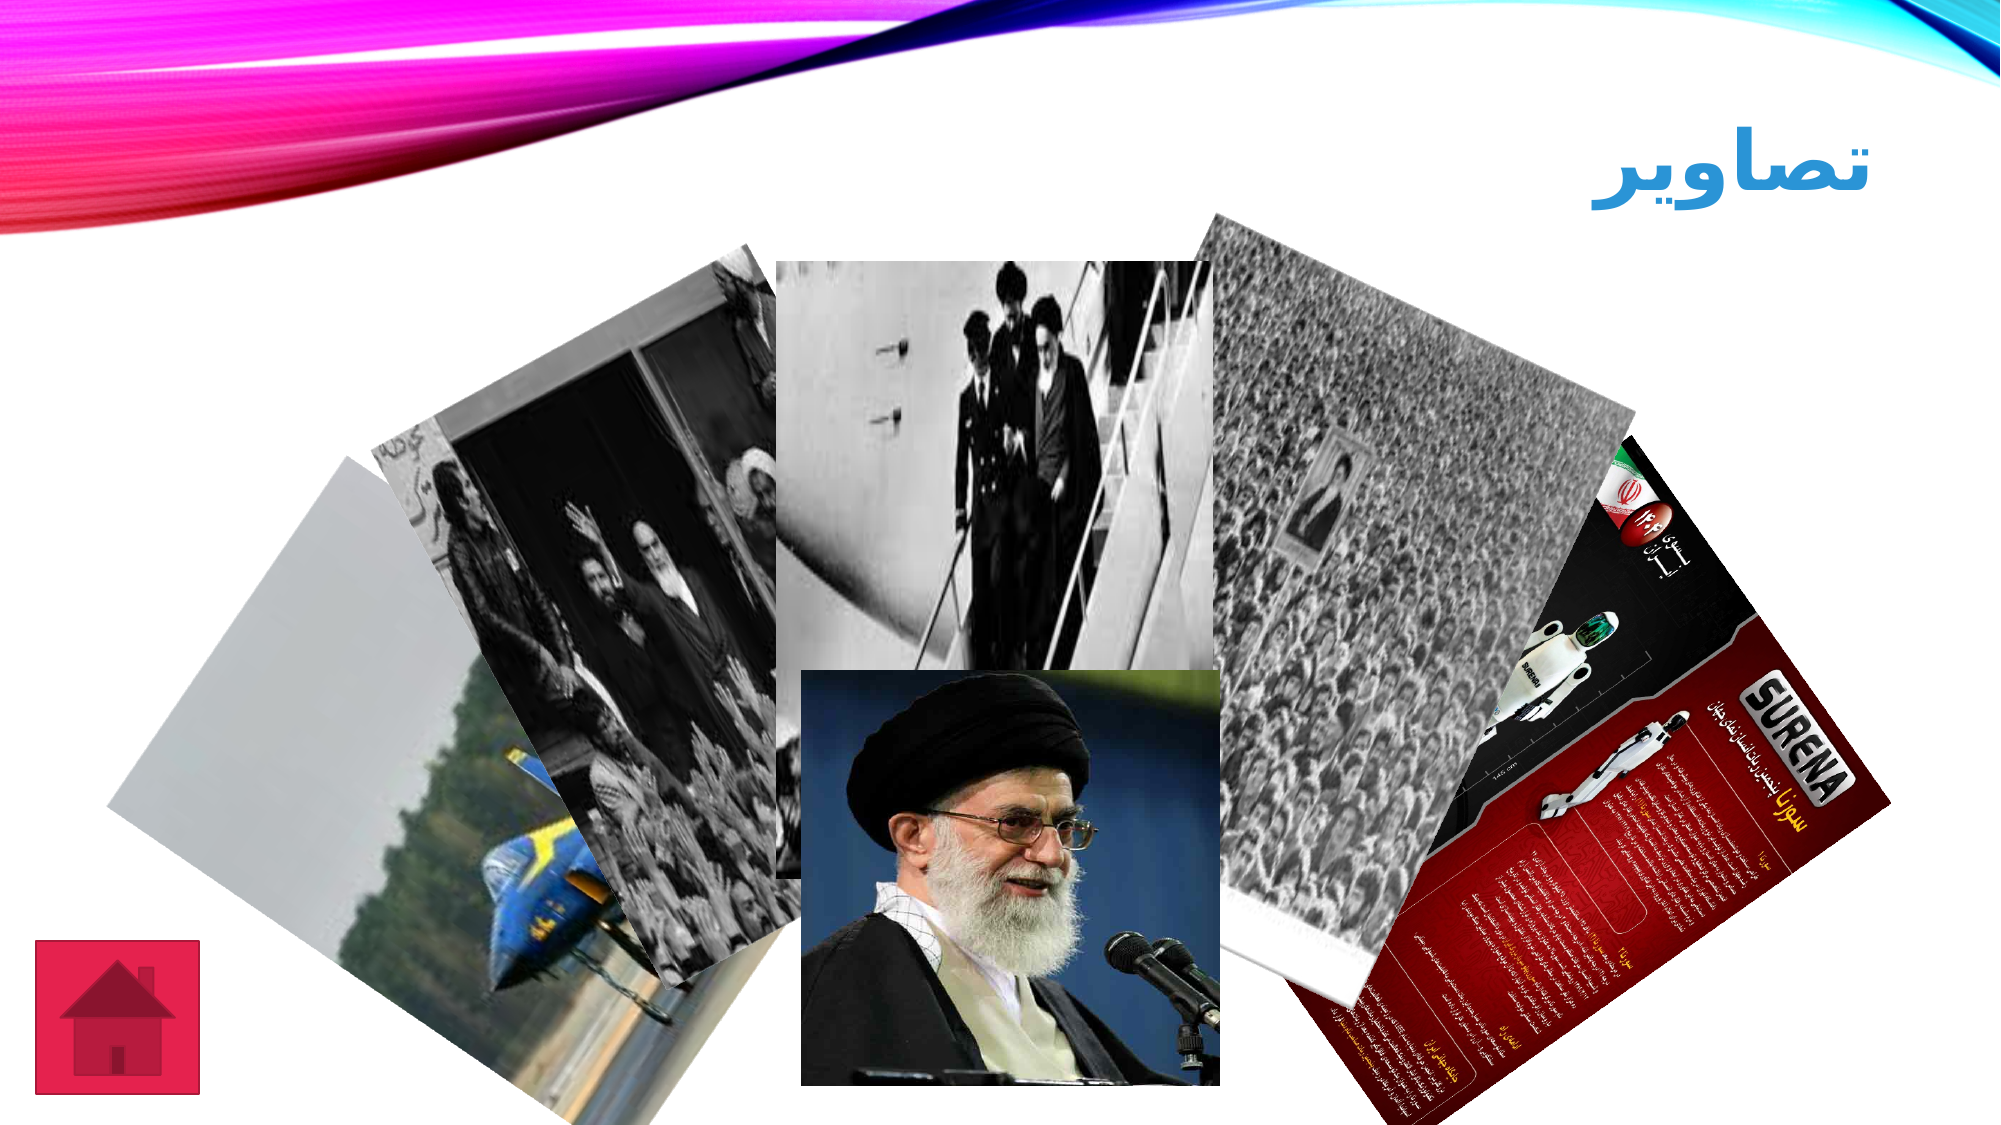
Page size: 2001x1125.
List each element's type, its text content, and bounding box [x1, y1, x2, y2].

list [1213, 279, 1516, 942]
picture [108, 214, 1891, 1125]
picture [0, 0, 2000, 237]
text_box [35, 940, 200, 1095]
picture [1910, 0, 2000, 45]
title تصاویر [477, 57, 1891, 270]
picture [1890, 0, 2000, 75]
